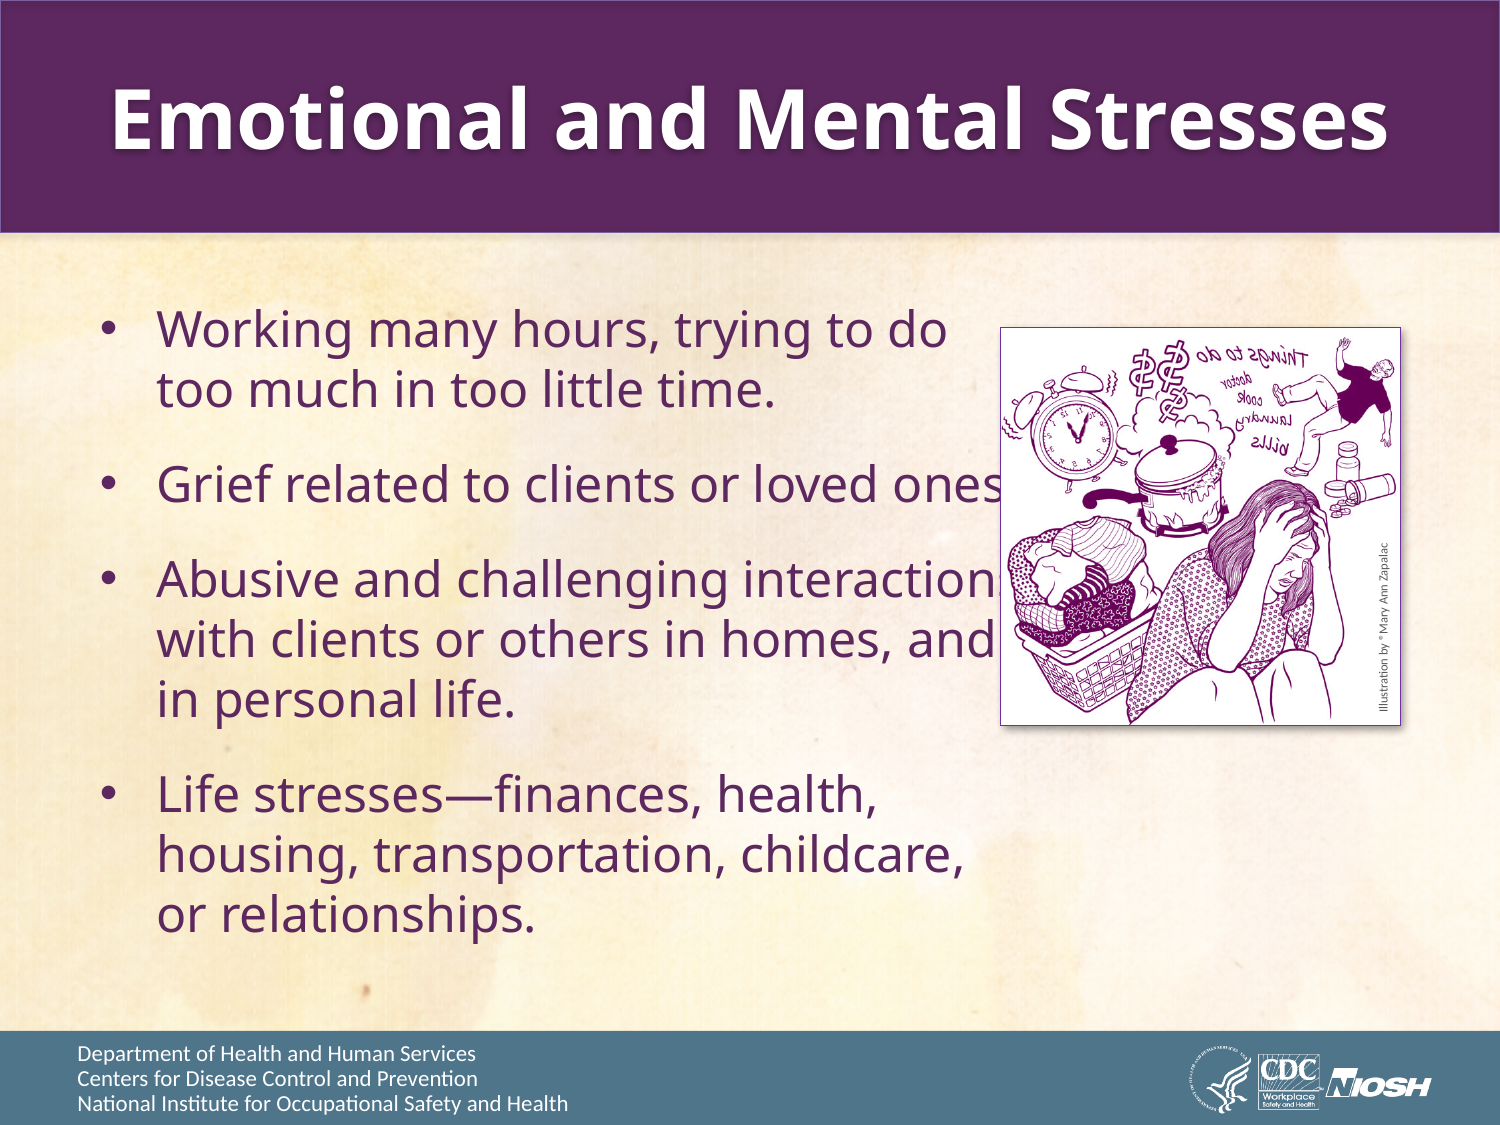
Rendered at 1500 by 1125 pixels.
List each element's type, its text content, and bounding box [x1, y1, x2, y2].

list Working many hours, trying to do too much in too little time. Grief related to clients or loved ones. Abusive and challenging interactions with clients or others in homes, and in personal life. Life stresses—finances, health, housing, transportation, childcare, or relationships. [99, 297, 1023, 985]
picture [1182, 1042, 1438, 1117]
title Emotional and Mental Stresses [0, 0, 1500, 233]
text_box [999, 326, 1401, 726]
picture [0, 233, 1500, 1030]
